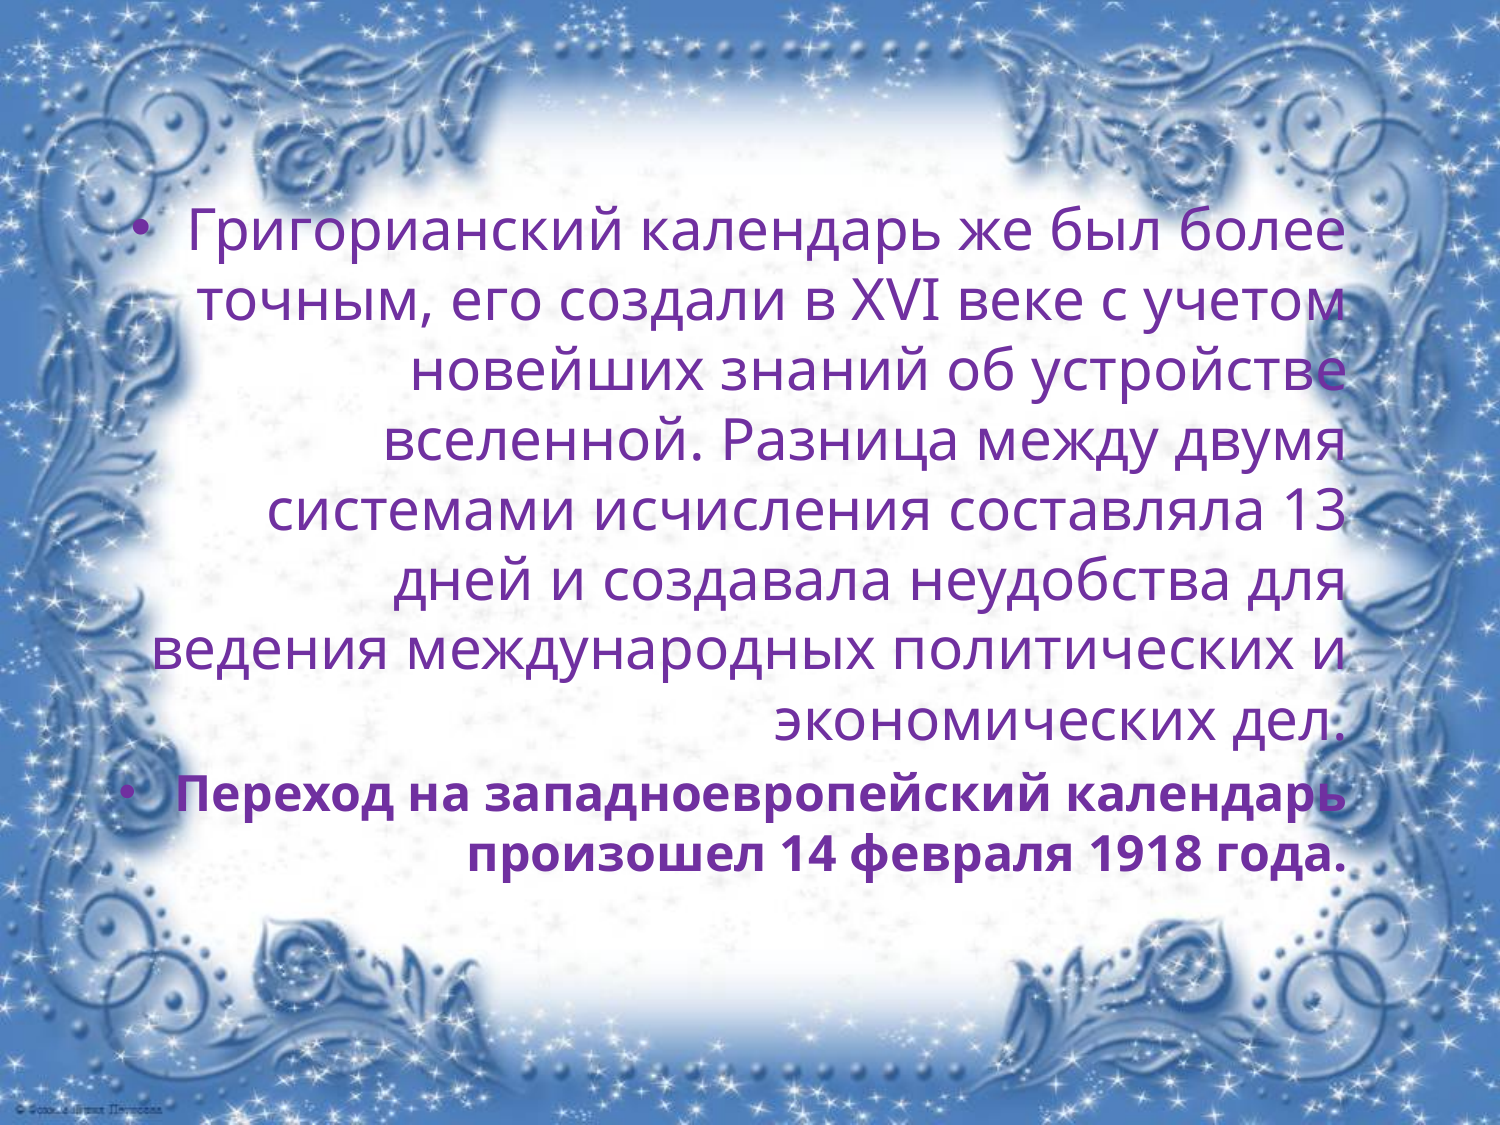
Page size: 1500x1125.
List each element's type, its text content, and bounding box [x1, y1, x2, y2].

list Григорианский календарь же был более точным, его создали в XVI веке с учетом новейших знаний об устройстве вселенной. Разница между двумя системами исчисления составляла 13 дней и создавала неудобства для ведения международных политических и экономических дел. Переход на западноевропейский календарь произошел 14 февраля 1918 года. [75, 184, 1363, 1005]
picture [0, 0, 1500, 1125]
